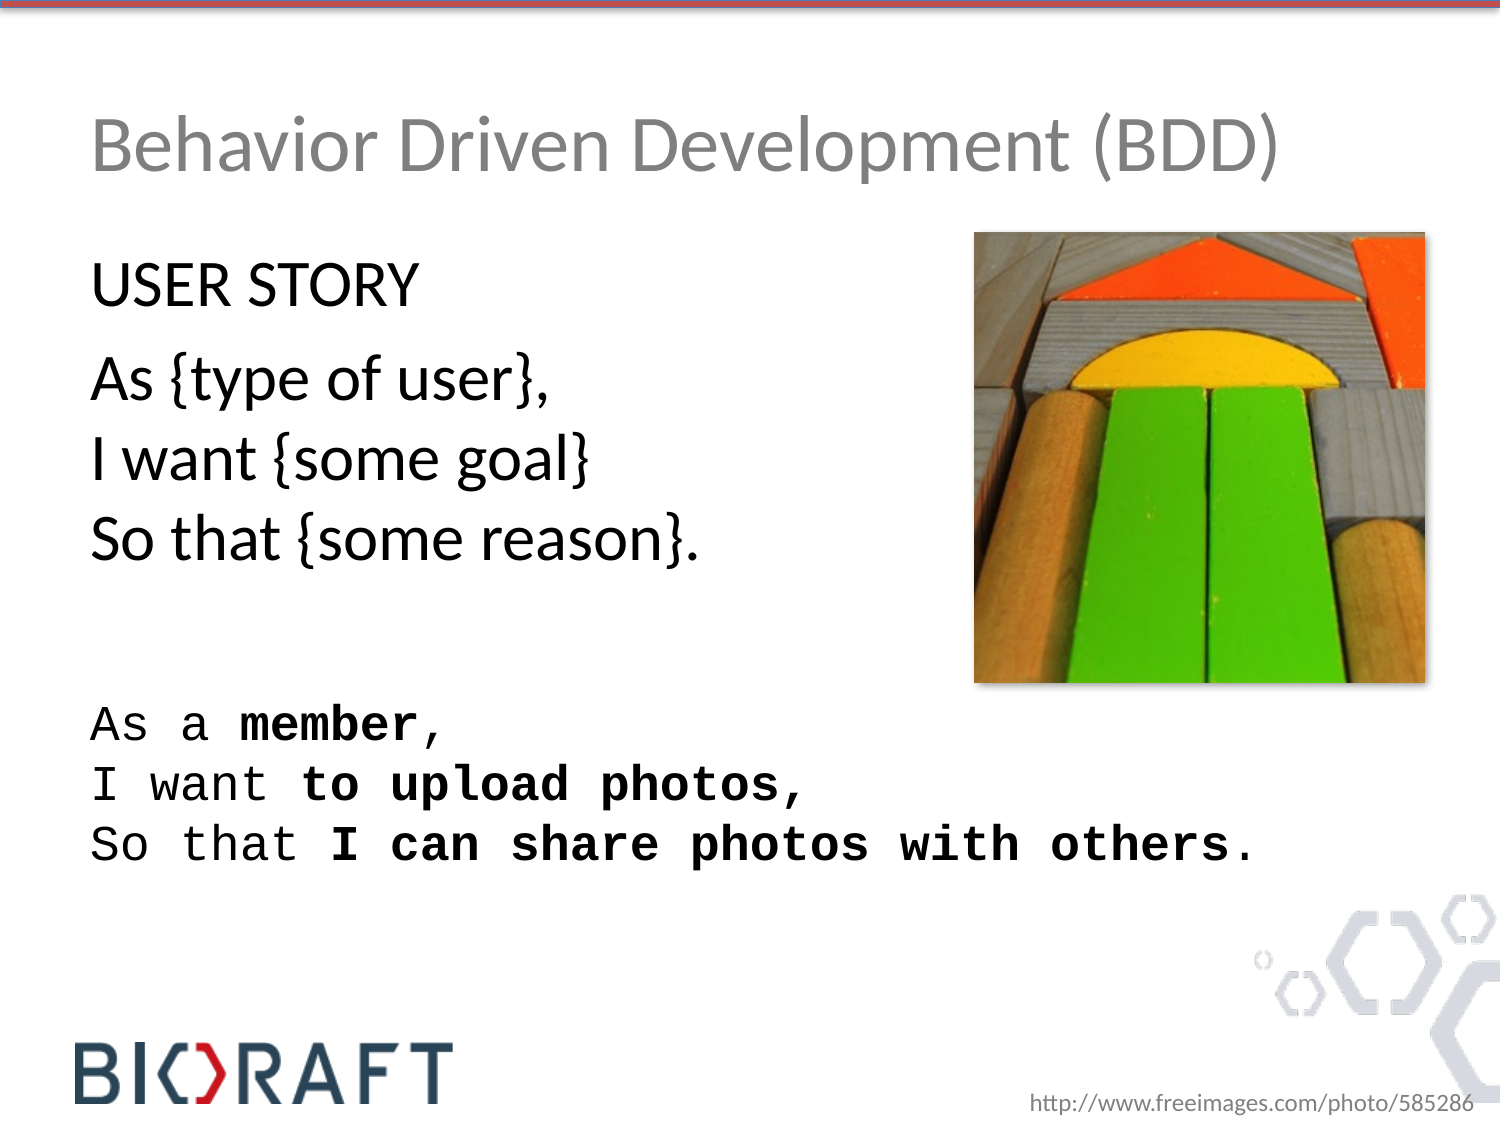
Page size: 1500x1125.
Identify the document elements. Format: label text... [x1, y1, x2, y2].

list User Story As {type of user}, I want {some goal} So that {some reason}. [75, 232, 972, 682]
picture [974, 232, 1425, 683]
text_box As a member, I want to upload photos, So that I can share photos with others. [75, 682, 1425, 998]
title Behavior Driven Development (BDD) [75, 45, 1425, 232]
text_box http://www.freeimages.com/photo/585286 [1014, 1079, 1491, 1125]
